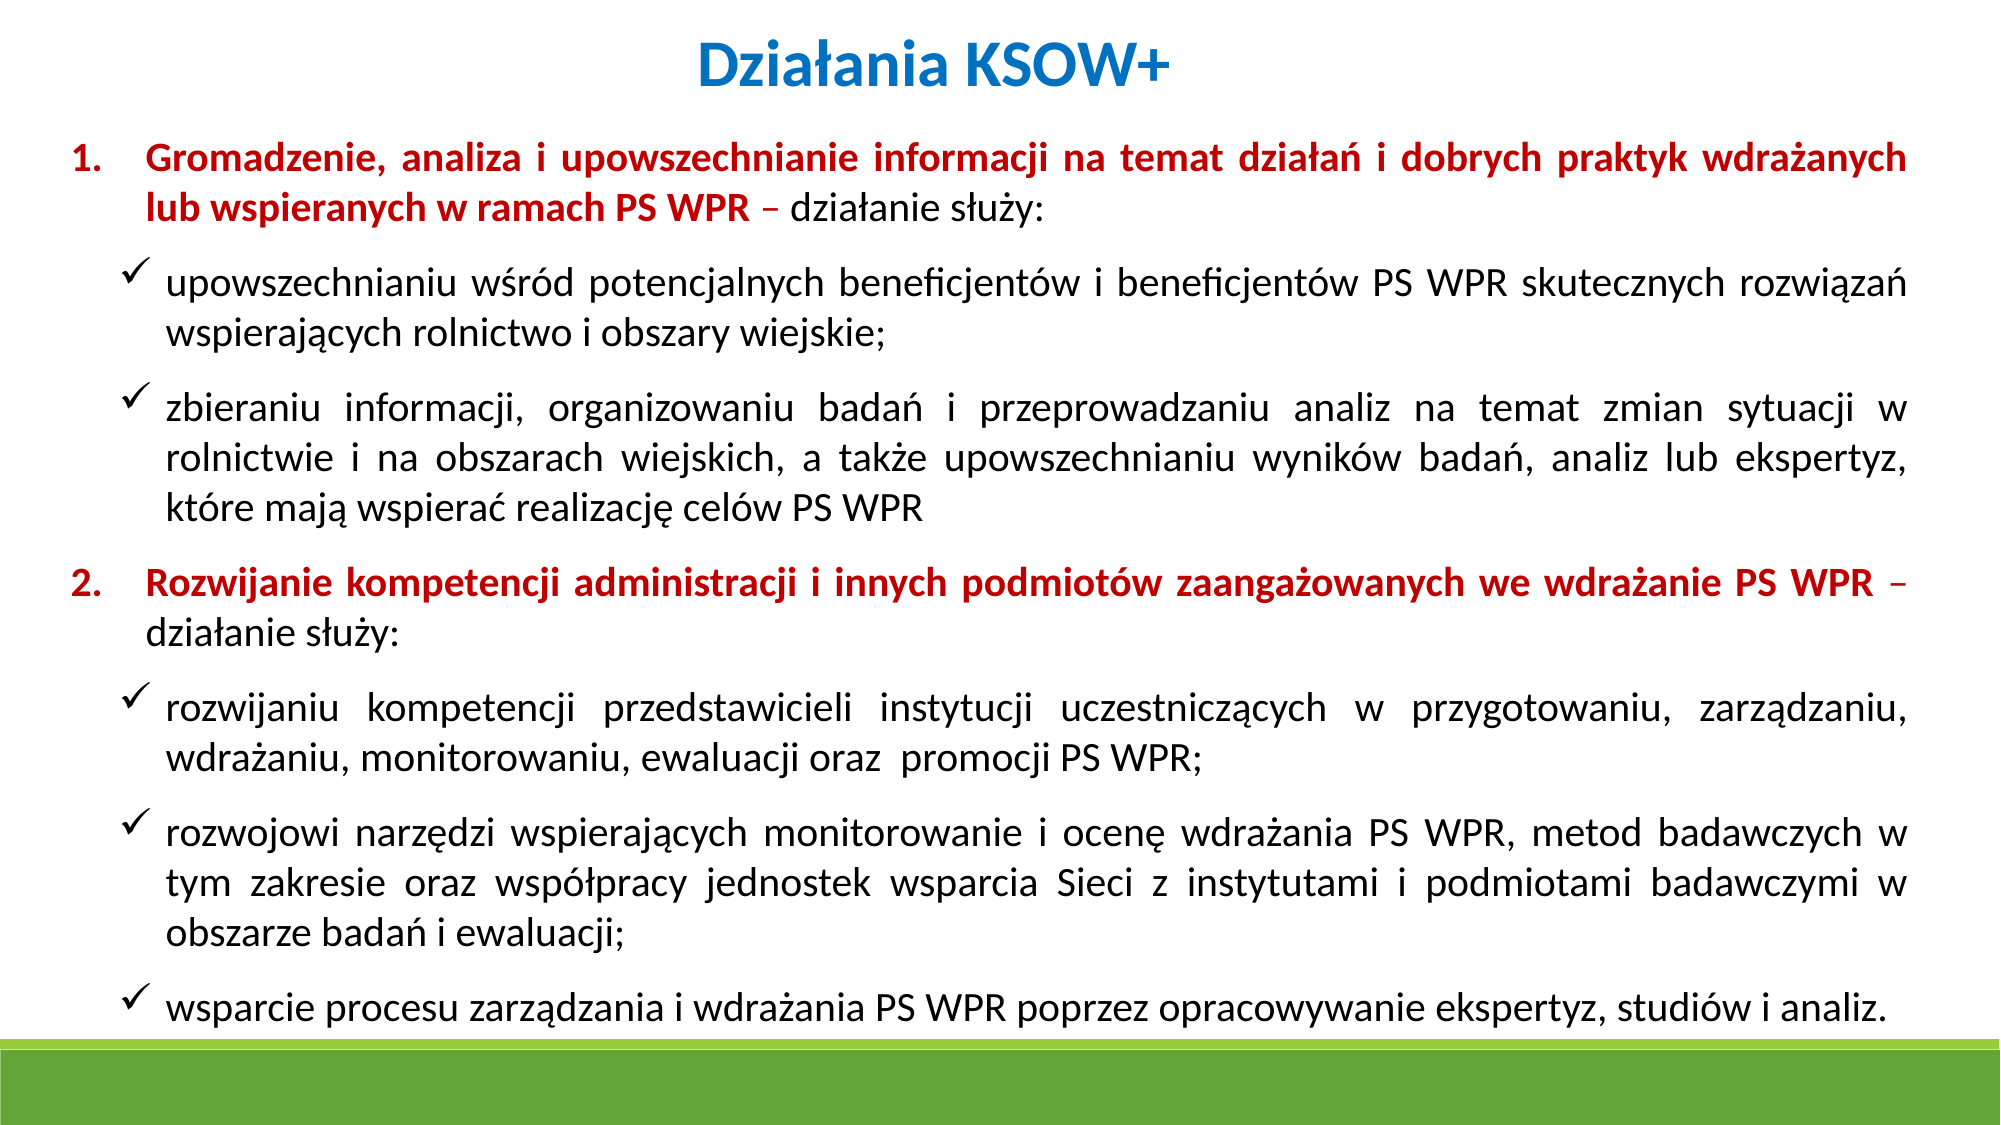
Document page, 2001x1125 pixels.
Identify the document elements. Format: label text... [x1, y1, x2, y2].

text_box Działania KSOW+ [55, 10, 1813, 110]
text_box Gromadzenie, analiza i upowszechnianie informacji na temat działań i dobrych praktyk wdrażanych lub wspieranych w ramach PS WPR – działanie służy: upowszechnianiu wśród potencjalnych beneficjentów i beneficjentów PS WPR skutecznych rozwiązań wspierających rolnictwo i obszary wiejskie; zbieraniu informacji, organizowaniu badań i przeprowadzaniu analiz na temat zmian sytuacji w rolnictwie i na obszarach wiejskich, a także upowszechnianiu wyników badań, analiz lub ekspertyz, które mają wspierać realizację celów PS WPR Rozwijanie kompetencji administracji i innych podmiotów zaangażowanych we wdrażanie PS WPR – działanie służy: rozwijaniu kompetencji przedstawicieli instytucji uczestniczących w przygotowaniu, zarządzaniu, wdrażaniu, monitorowaniu, ewaluacji oraz promocji PS WPR; rozwojowi narzędzi wspierających monitorowanie i ocenę wdrażania PS WPR, metod badawczych w tym zakresie oraz współpracy jednostek wsparcia Sieci z instytutami i podmiotami badawczymi w obszarze badań i ewaluacji; wsparcie procesu zarządzania i wdrażania PS WPR poprzez opracowywanie ekspertyz, studiów i analiz. [55, 122, 1924, 1113]
